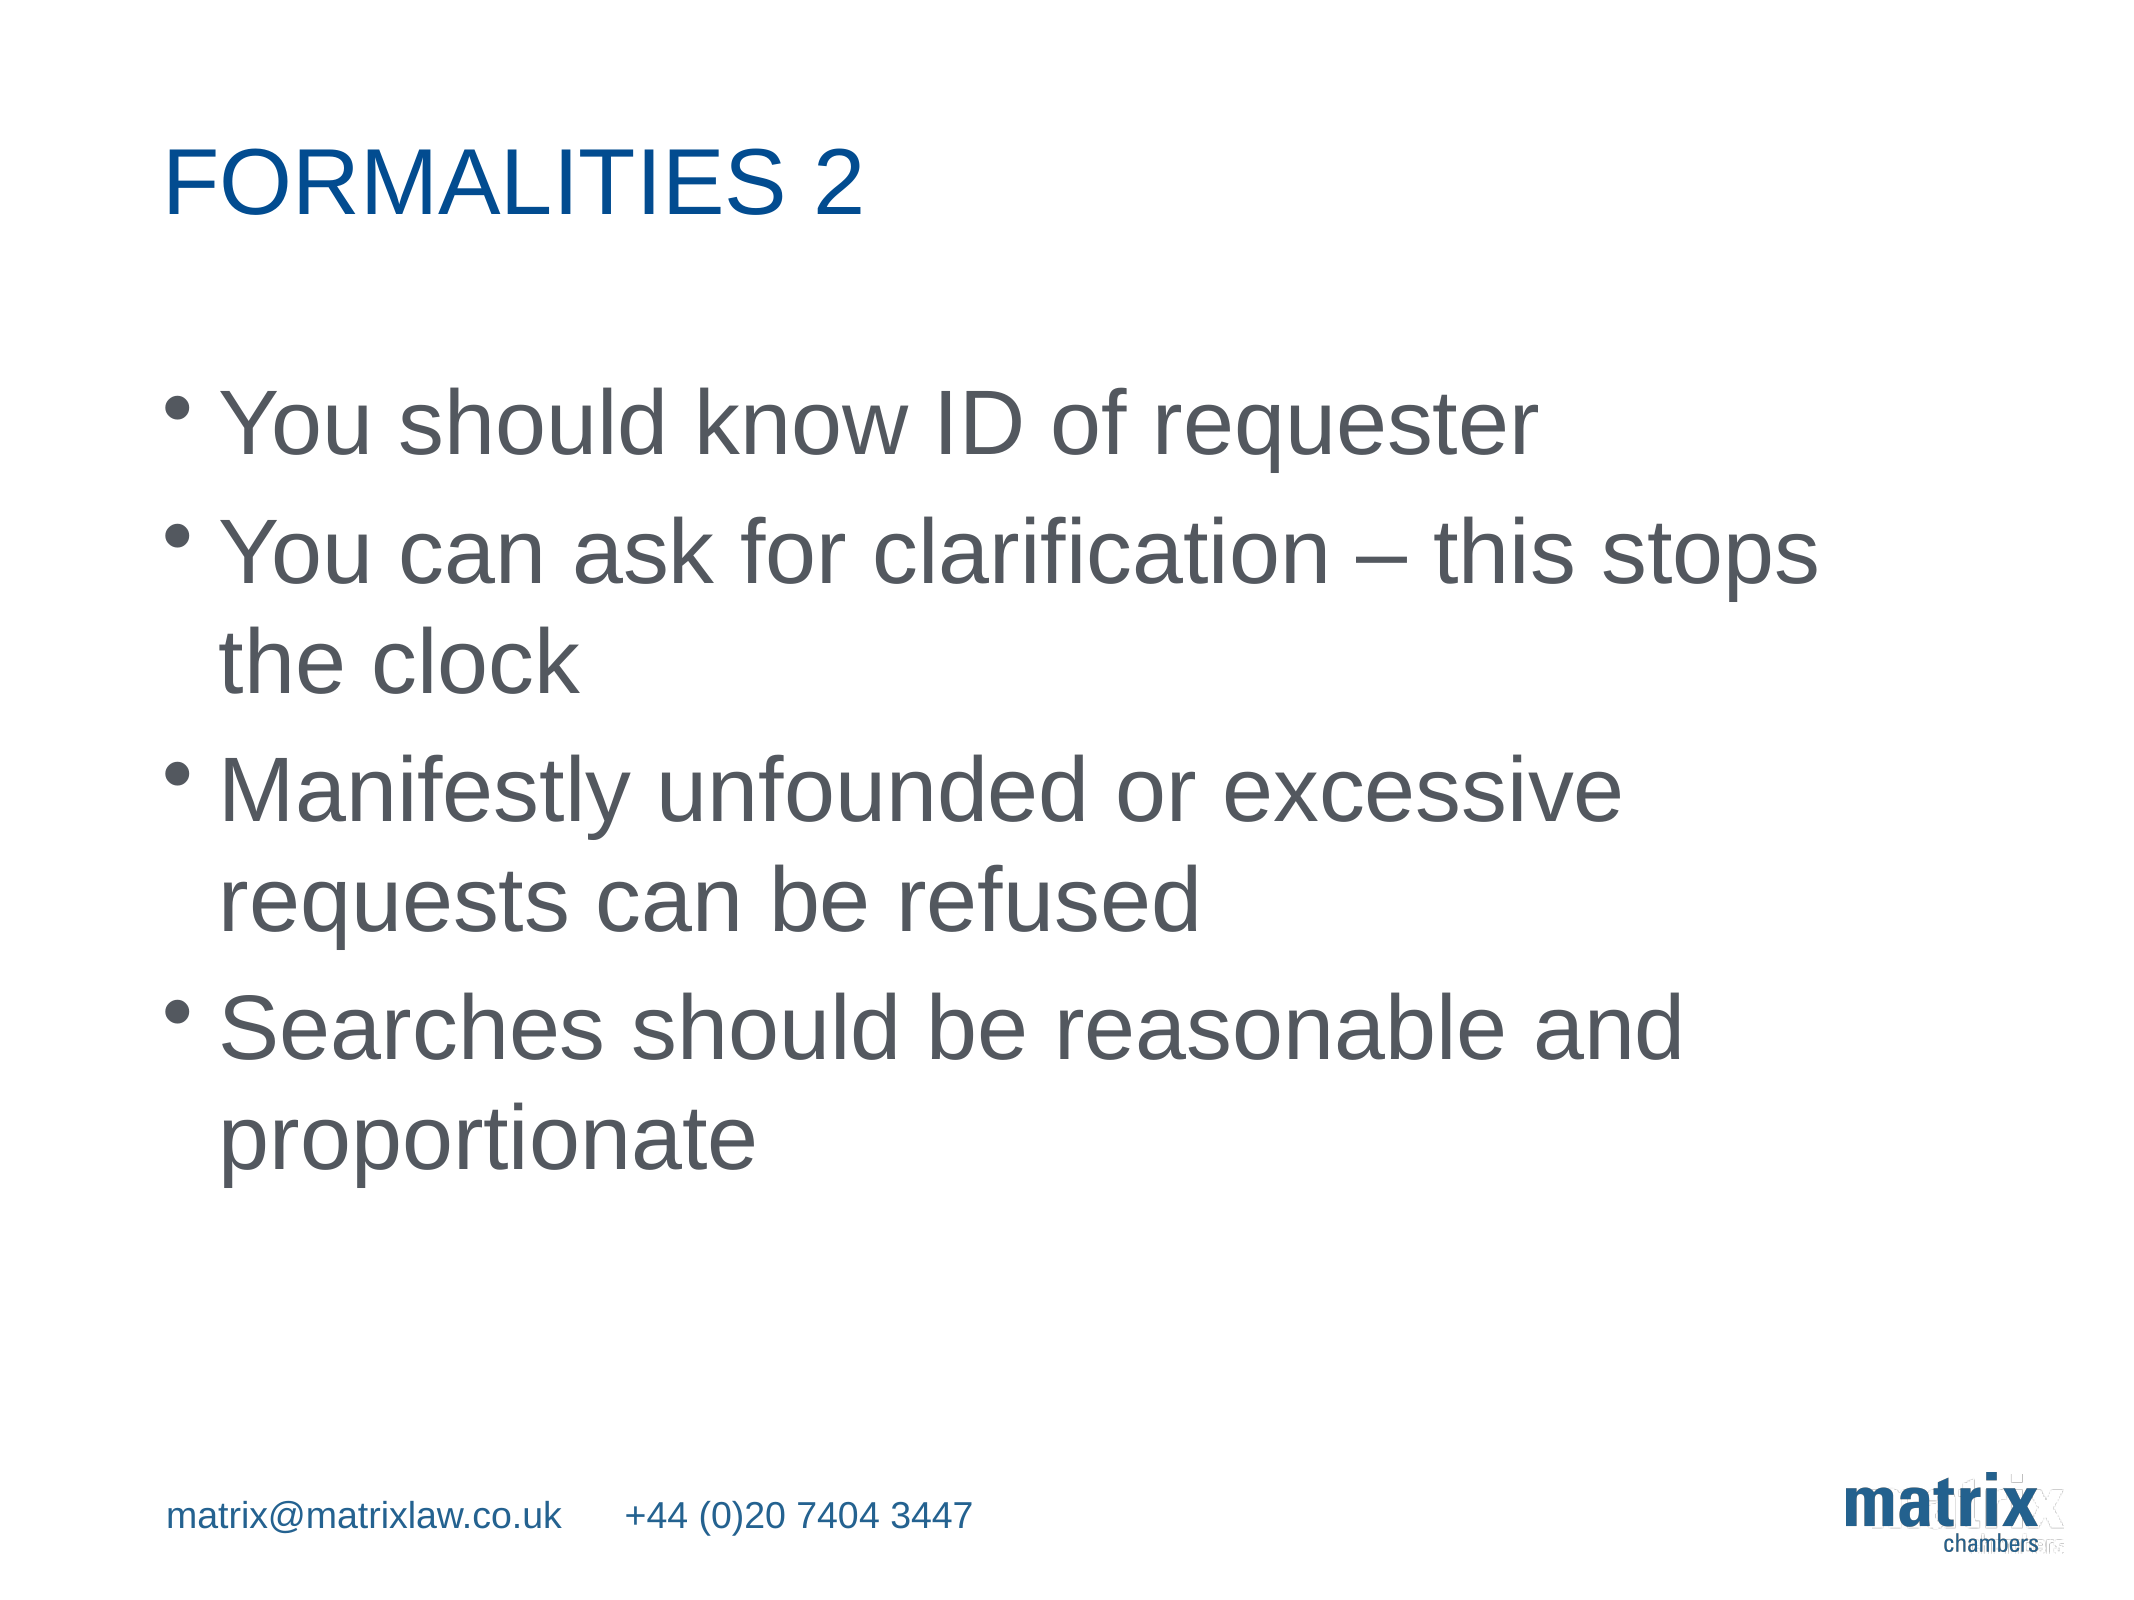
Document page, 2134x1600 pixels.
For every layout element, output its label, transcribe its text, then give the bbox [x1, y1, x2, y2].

title Formalities 2 [153, 111, 2132, 299]
list You should know ID of requester You can ask for clarification – this stops the clock Manifestly unfounded or excessive requests can be refused Searches should be reasonable and proportionate [153, 354, 1975, 1398]
picture [1846, 1472, 2064, 1554]
